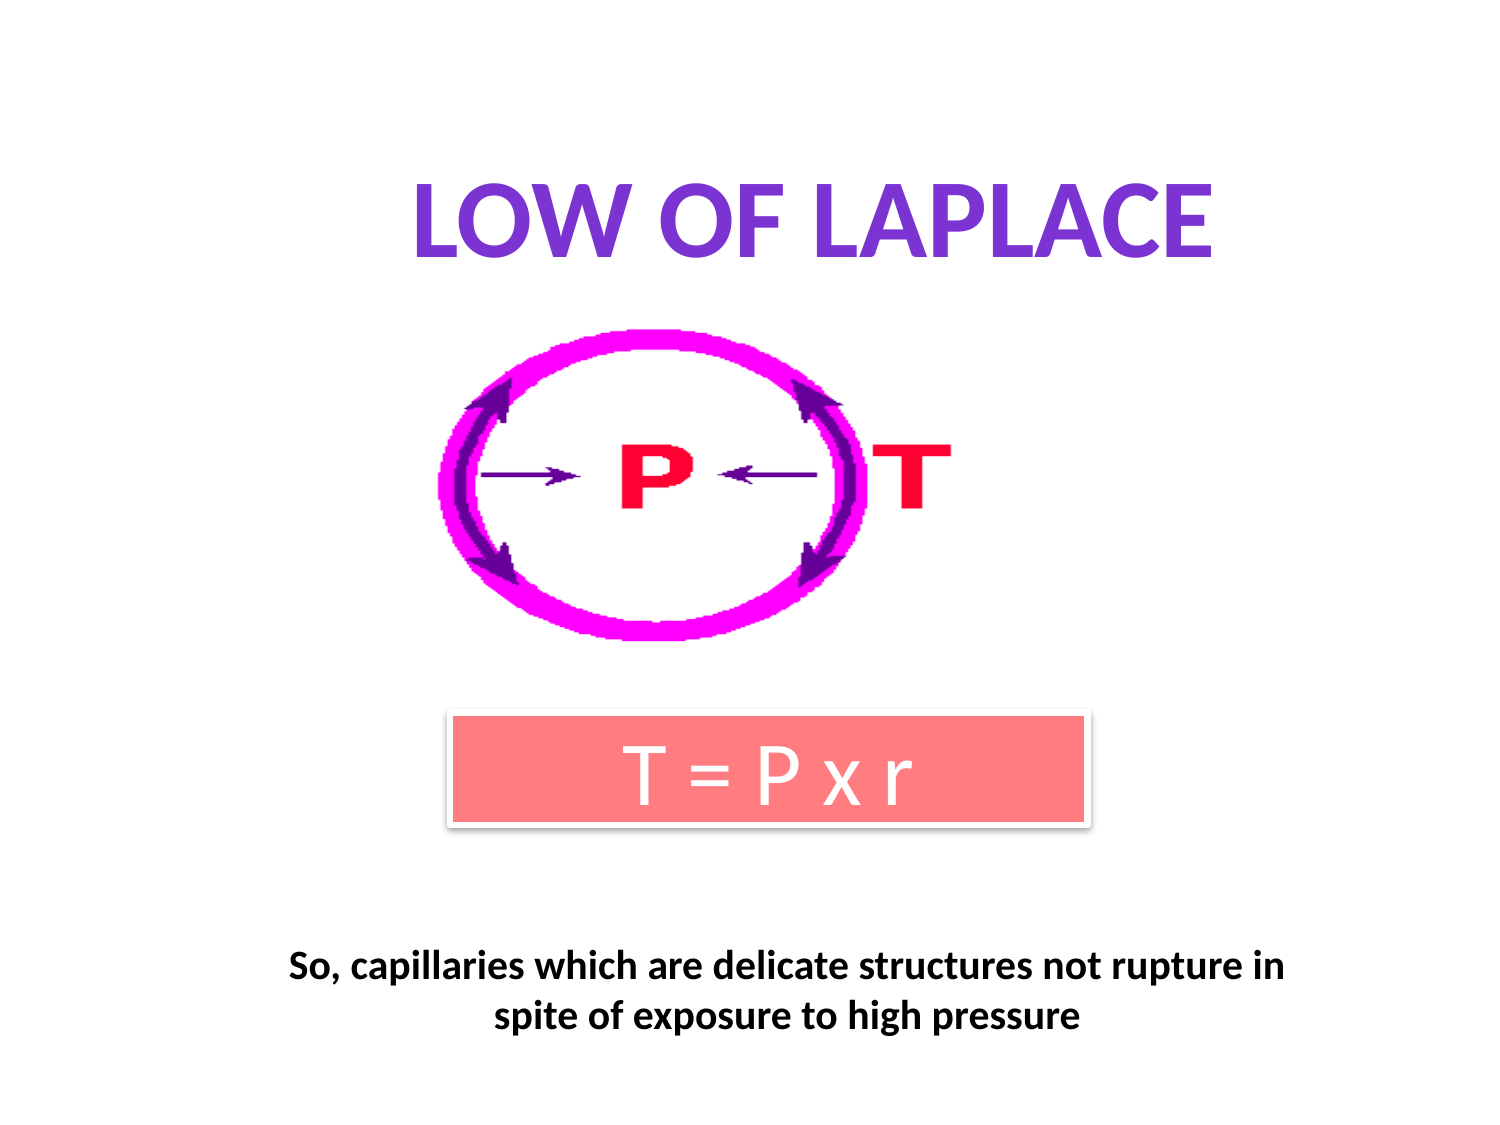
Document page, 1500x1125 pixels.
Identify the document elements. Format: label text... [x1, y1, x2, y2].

text_box So, capillaries which are delicate structures not rupture in spite of exposure to high pressure [248, 873, 1327, 1102]
text_box Low of Laplace [395, 137, 1232, 288]
text_box T = P x r [447, 709, 1091, 828]
picture [412, 312, 995, 655]
